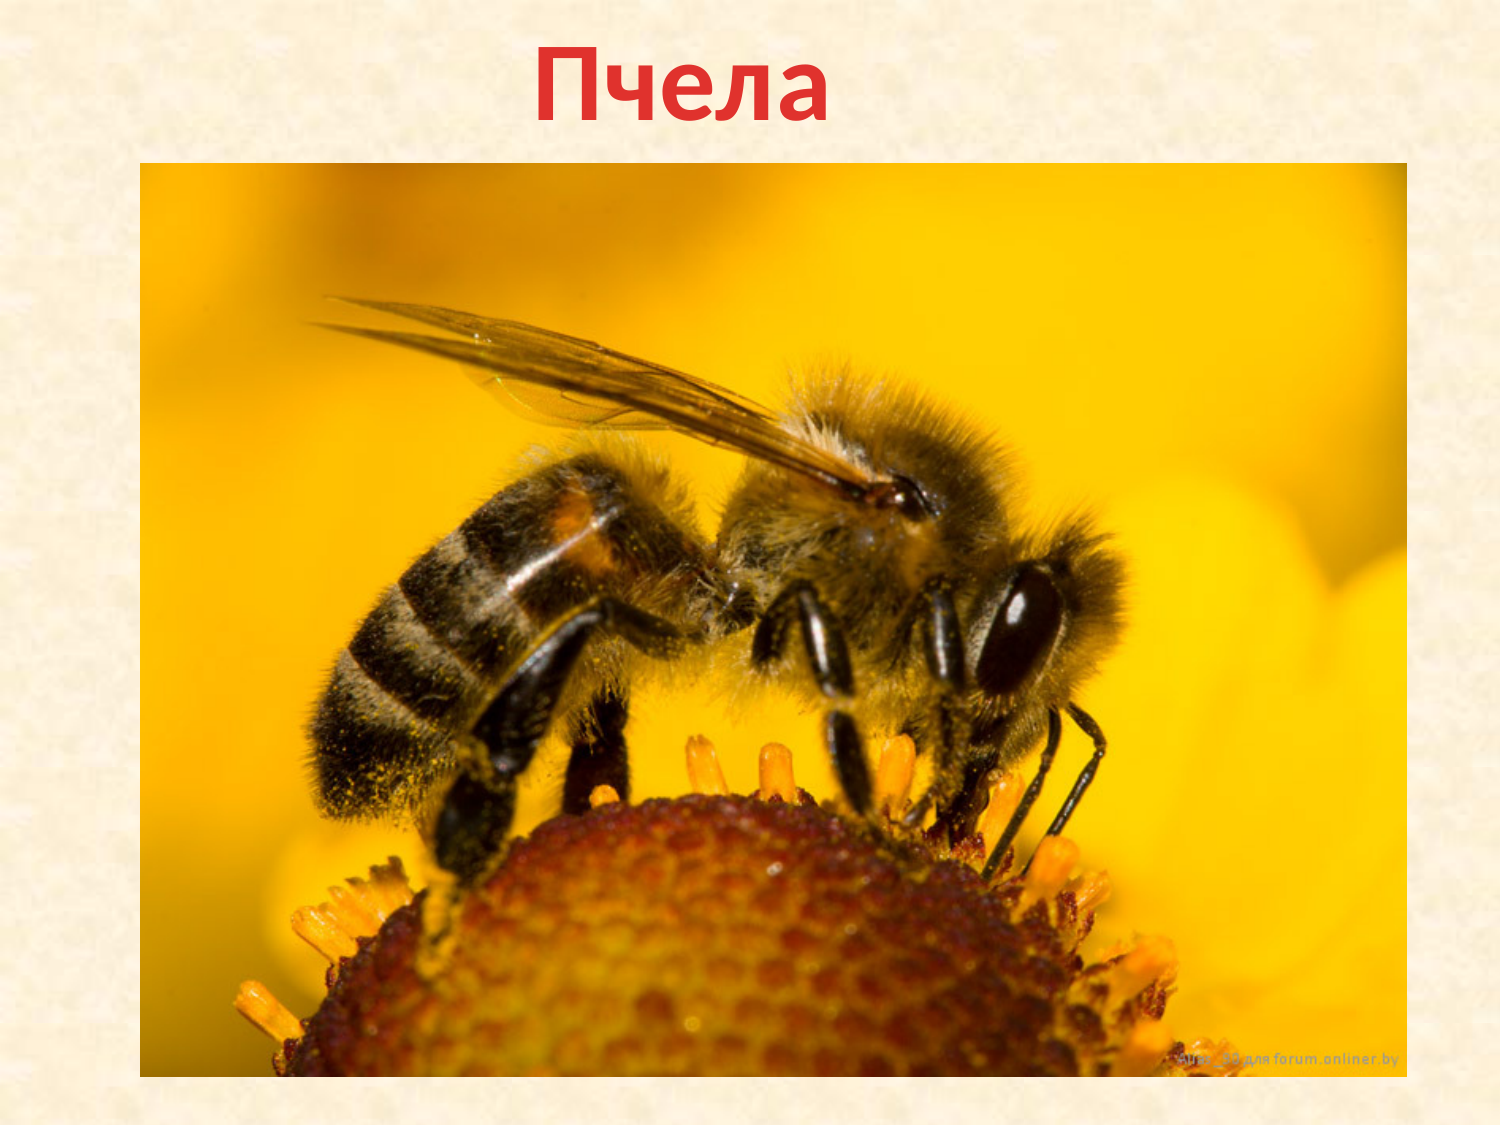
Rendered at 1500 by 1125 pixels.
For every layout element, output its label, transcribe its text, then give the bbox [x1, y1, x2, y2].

picture [0, 0, 1500, 1125]
text_box Пчела [517, 0, 848, 150]
